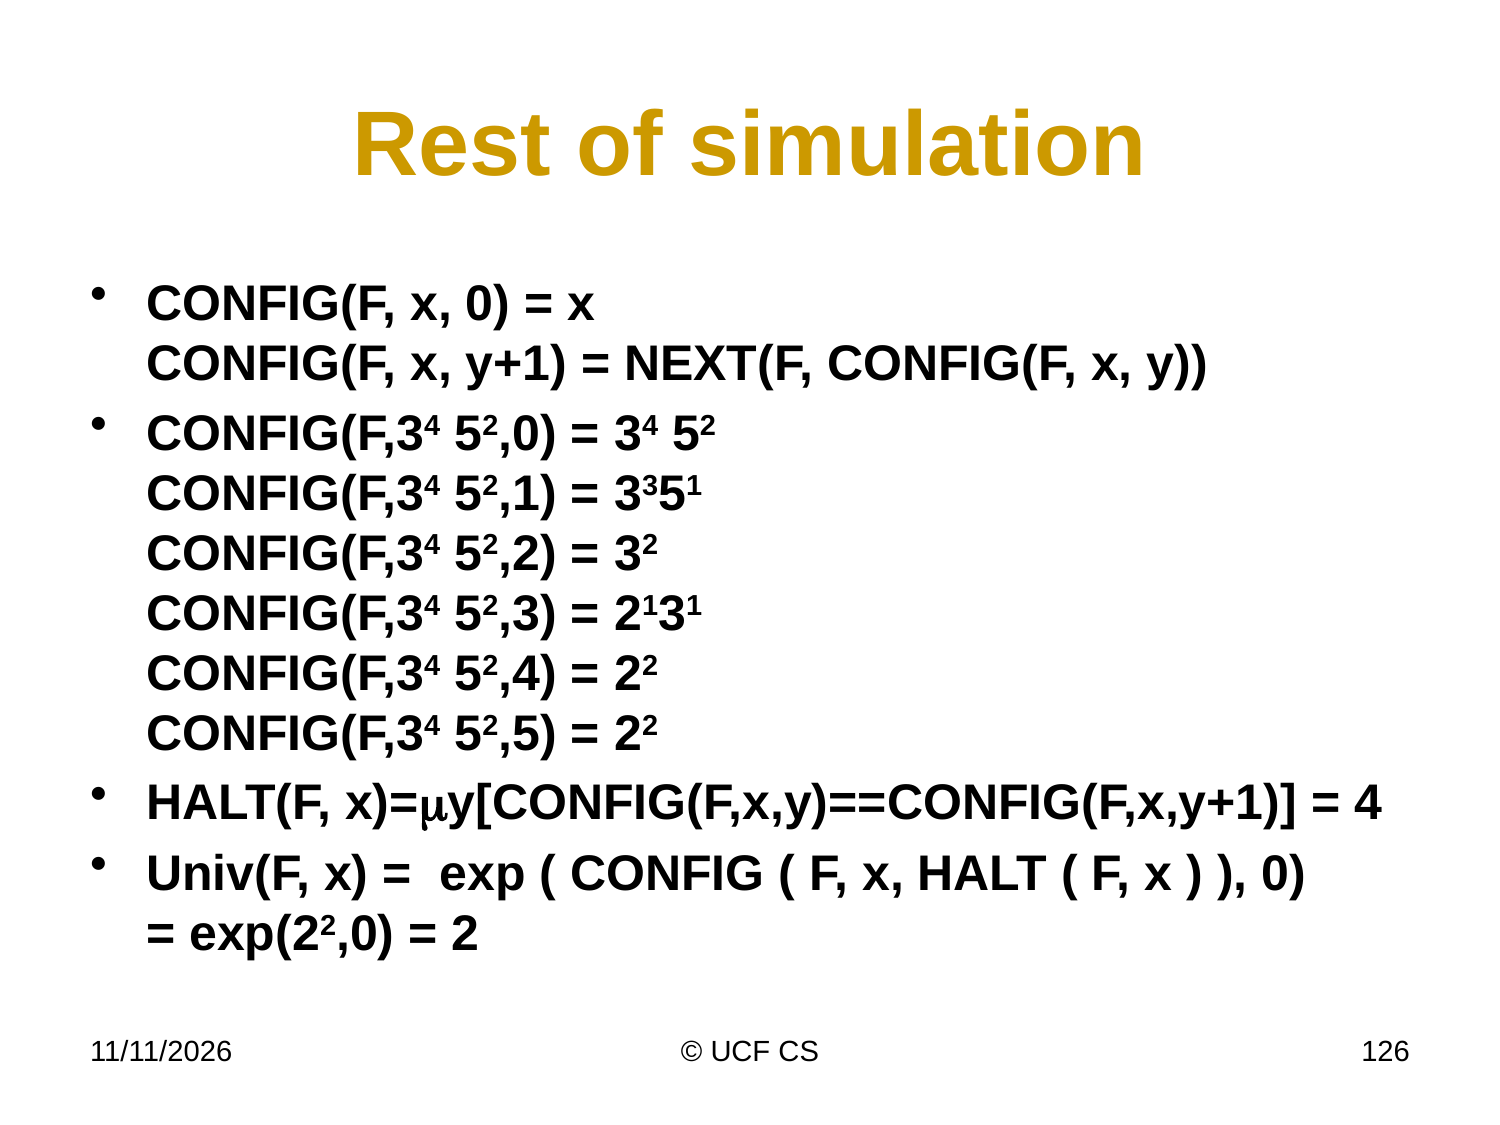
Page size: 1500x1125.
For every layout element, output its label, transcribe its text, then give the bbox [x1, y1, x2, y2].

list CONFIG(F, x, 0) = x CONFIG(F, x, y+1) = NEXT(F, CONFIG(F, x, y)) CONFIG(F,34 52,0) = 34 52 CONFIG(F,34 52,1) = 3351 CONFIG(F,34 52,2) = 32 CONFIG(F,34 52,3) = 2131 CONFIG(F,34 52,4) = 22 CONFIG(F,34 52,5) = 22 HALT(F, x)=y[CONFIG(F,x,y)==CONFIG(F,x,y+1)] = 4 Univ(F, x) = exp ( CONFIG ( F, x, HALT ( F, x ) ), 0) = exp(22,0) = 2 [75, 262, 1425, 1005]
slide_number 126 [1074, 1024, 1426, 1103]
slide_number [74, 1024, 426, 1103]
title Rest of simulation [75, 45, 1425, 233]
footer © UCF CS [512, 1024, 988, 1103]
